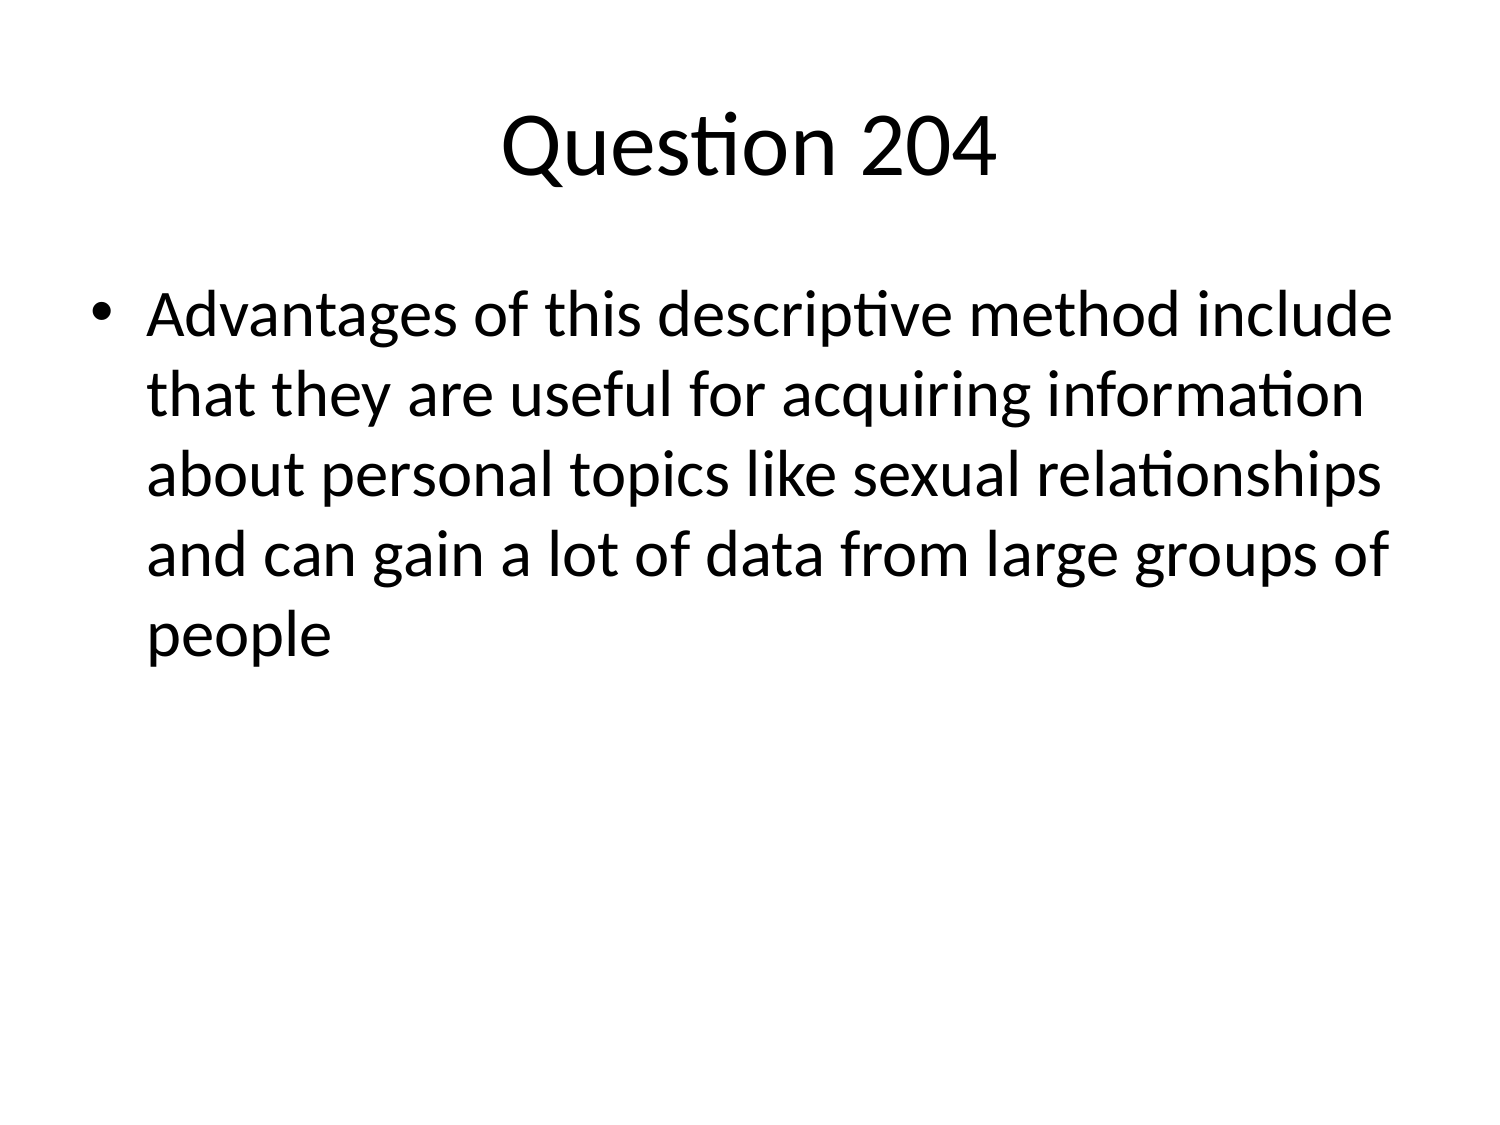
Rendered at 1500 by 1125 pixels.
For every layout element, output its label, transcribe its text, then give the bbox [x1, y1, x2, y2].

title Question 204 [75, 45, 1425, 233]
list Advantages of this descriptive method include that they are useful for acquiring information about personal topics like sexual relationships and can gain a lot of data from large groups of people [75, 262, 1425, 1005]
